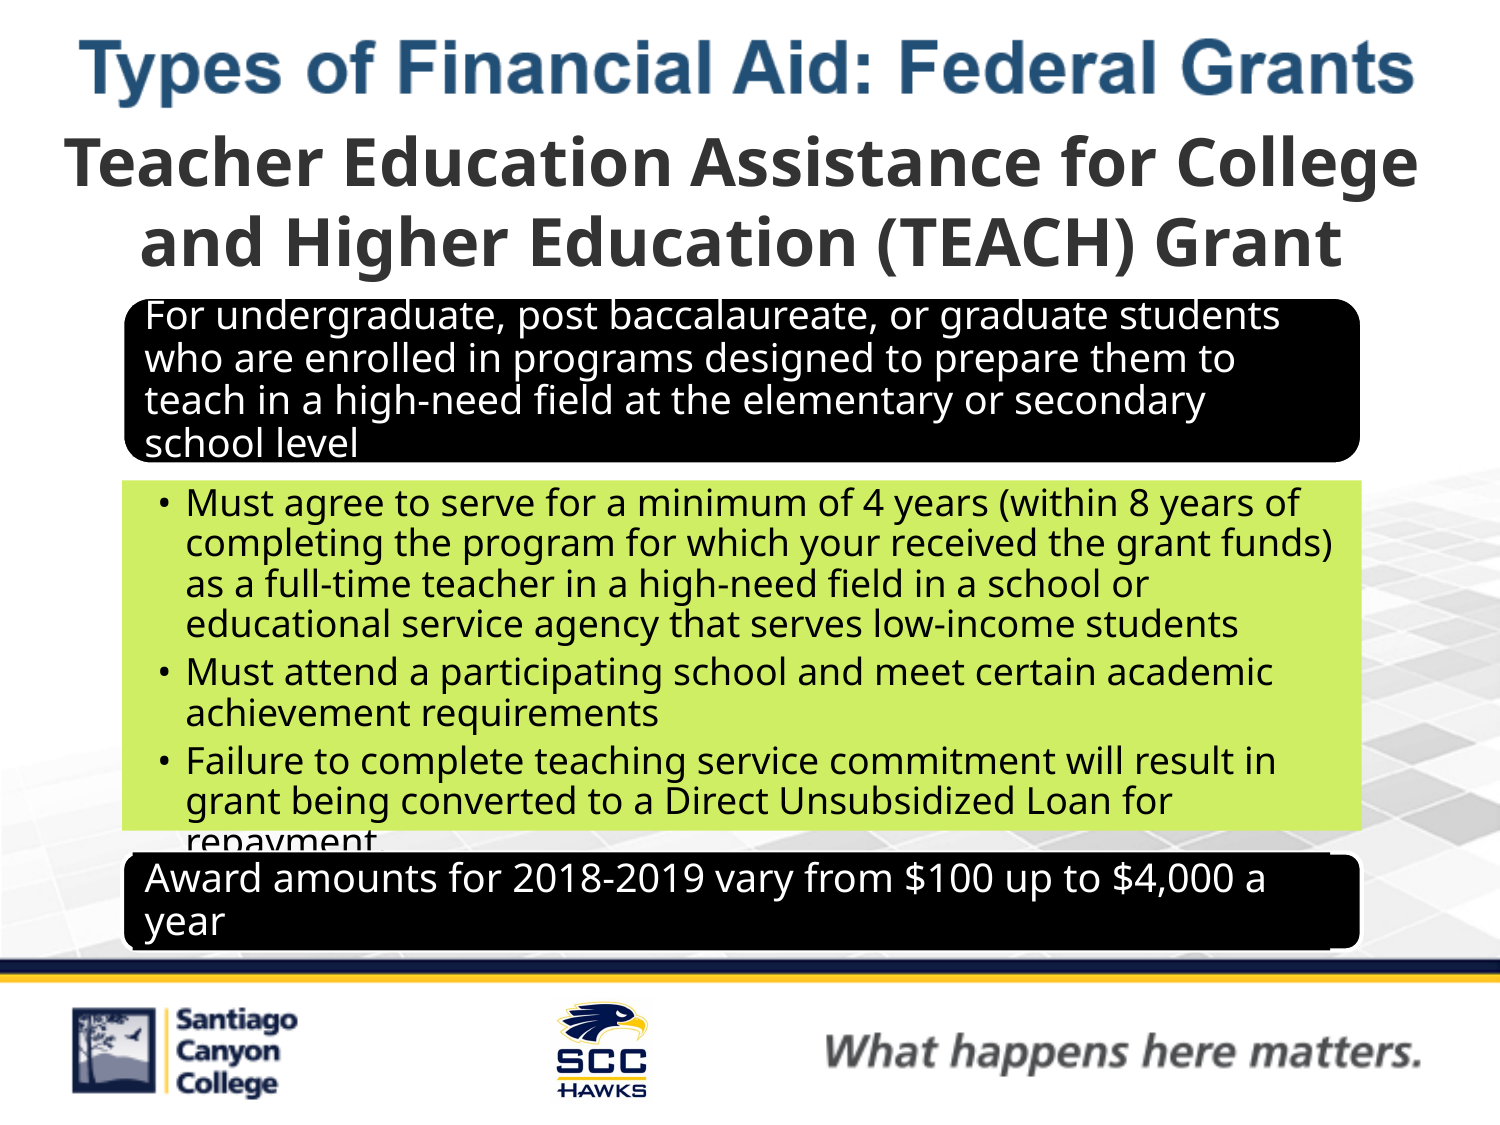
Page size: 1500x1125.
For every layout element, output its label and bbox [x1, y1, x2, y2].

text_box [122, 296, 1363, 951]
picture [0, 0, 1500, 1125]
